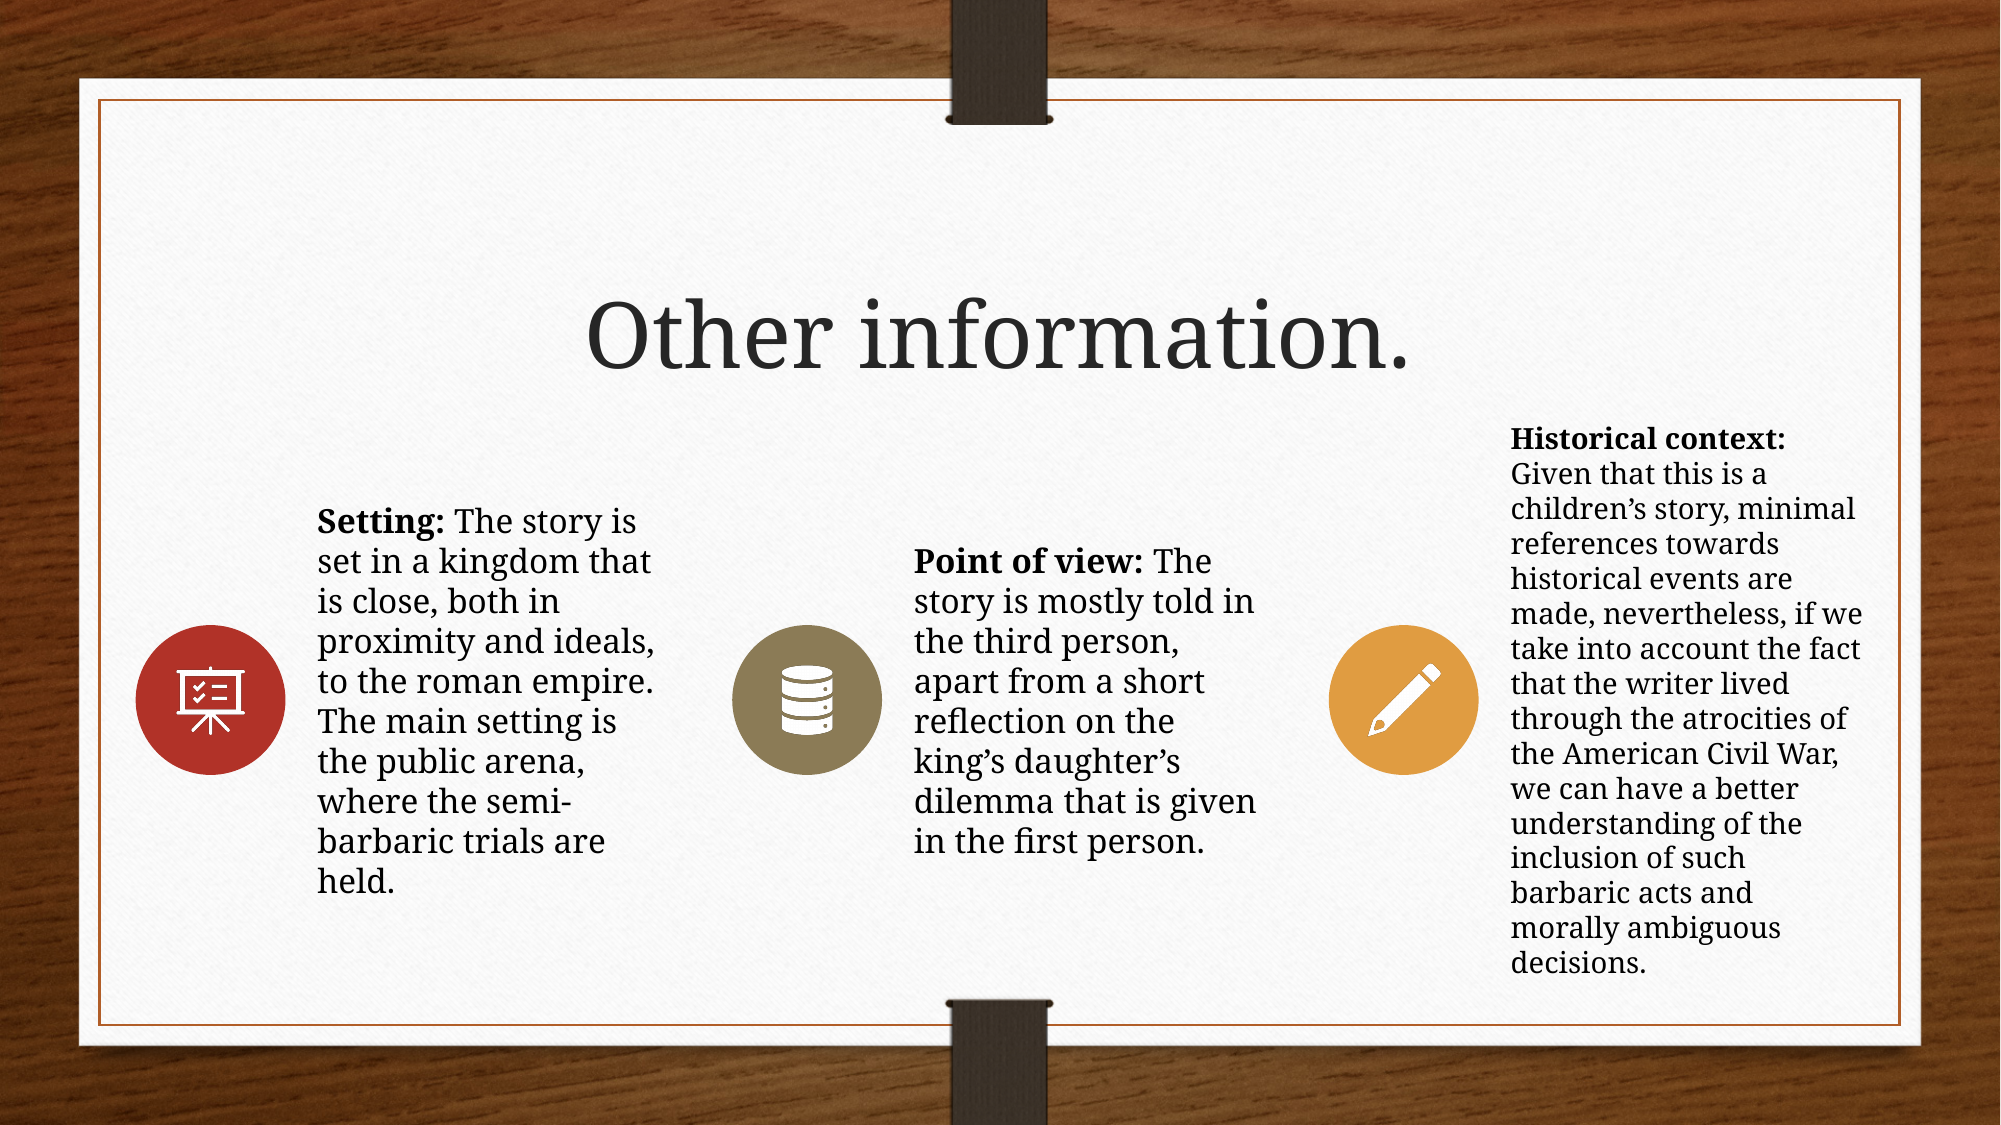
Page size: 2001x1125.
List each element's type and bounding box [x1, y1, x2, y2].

text_box [0, 0, 2000, 1125]
list [99, 374, 1900, 1026]
